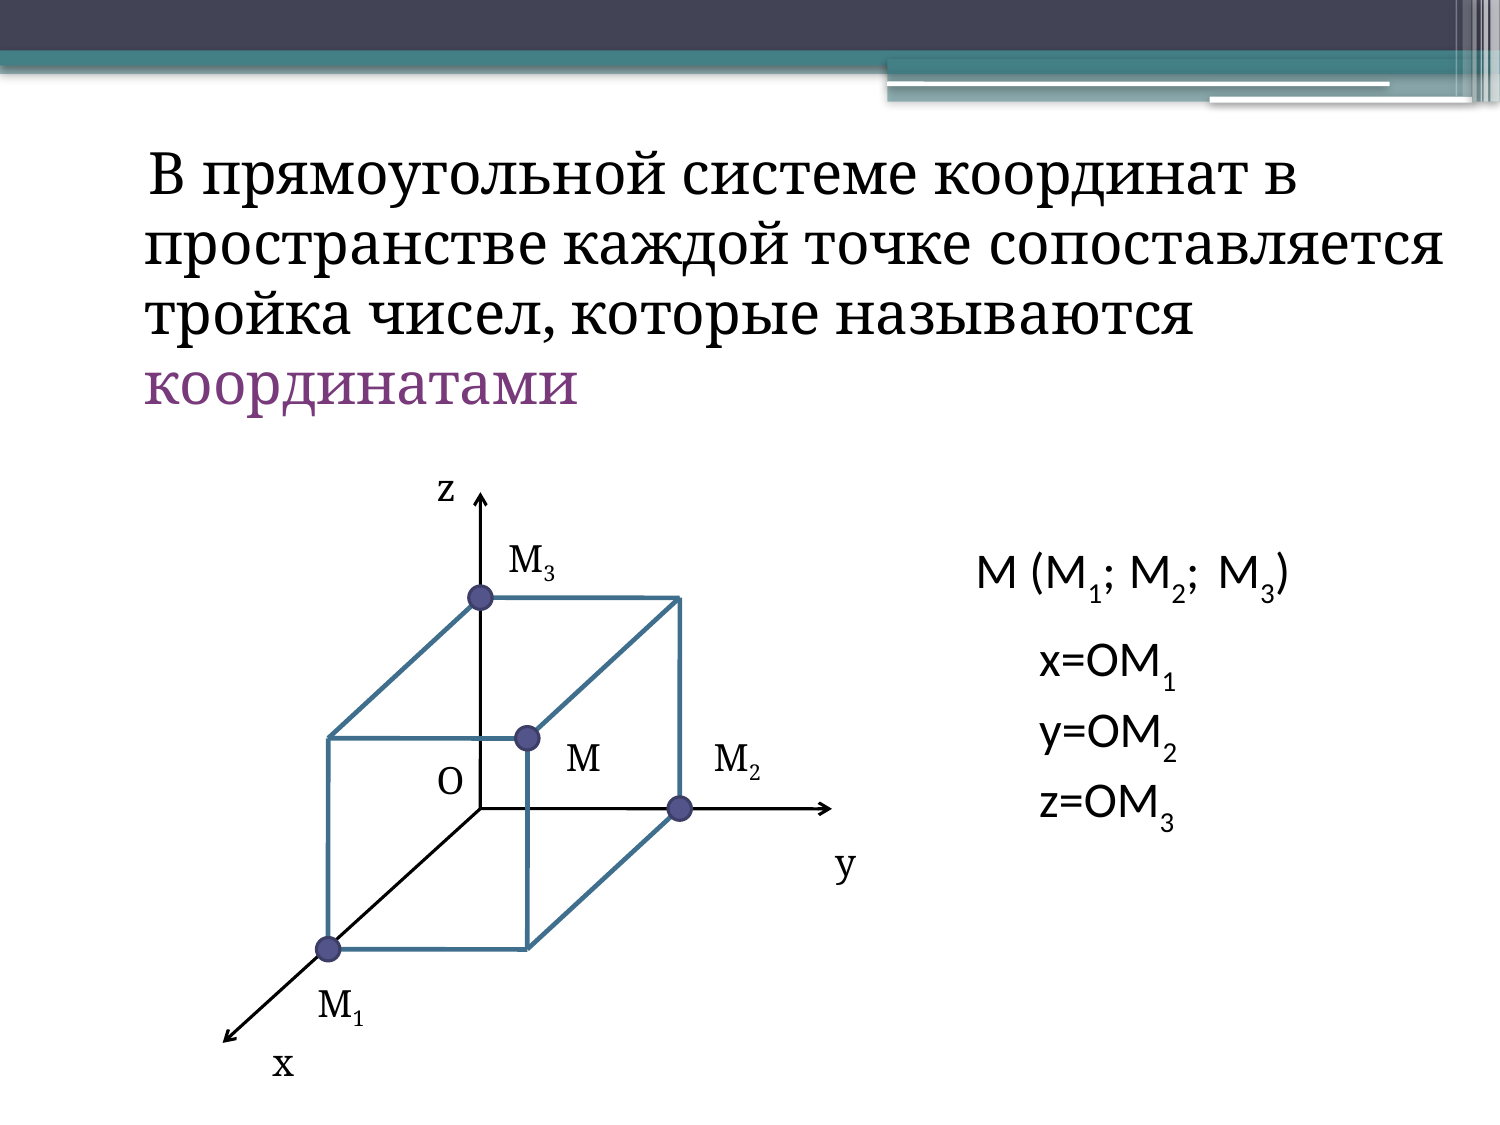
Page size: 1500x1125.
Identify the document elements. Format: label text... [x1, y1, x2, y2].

text_box [518, 748, 537, 752]
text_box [527, 808, 680, 950]
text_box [222, 808, 481, 843]
text_box y [820, 831, 856, 892]
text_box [222, 852, 481, 1044]
text_box [667, 795, 693, 806]
text_box z [421, 456, 481, 517]
text_box x [257, 1053, 305, 1091]
text_box M [551, 748, 617, 787]
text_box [327, 597, 481, 737]
text_box [514, 727, 520, 736]
text_box [492, 503, 598, 587]
list В прямоугольной системе координат в пространстве каждой точке сопоставляется тройка чисел, которые называются координатами [70, 128, 1477, 481]
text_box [527, 605, 680, 739]
text_box M3 [493, 527, 577, 594]
text_box O [421, 749, 457, 805]
text_box M (M1; M2; M3) x=OM1 y=OM2 z=OM3 [949, 530, 1477, 847]
text_box M2 [692, 726, 782, 793]
text_box [467, 584, 494, 595]
